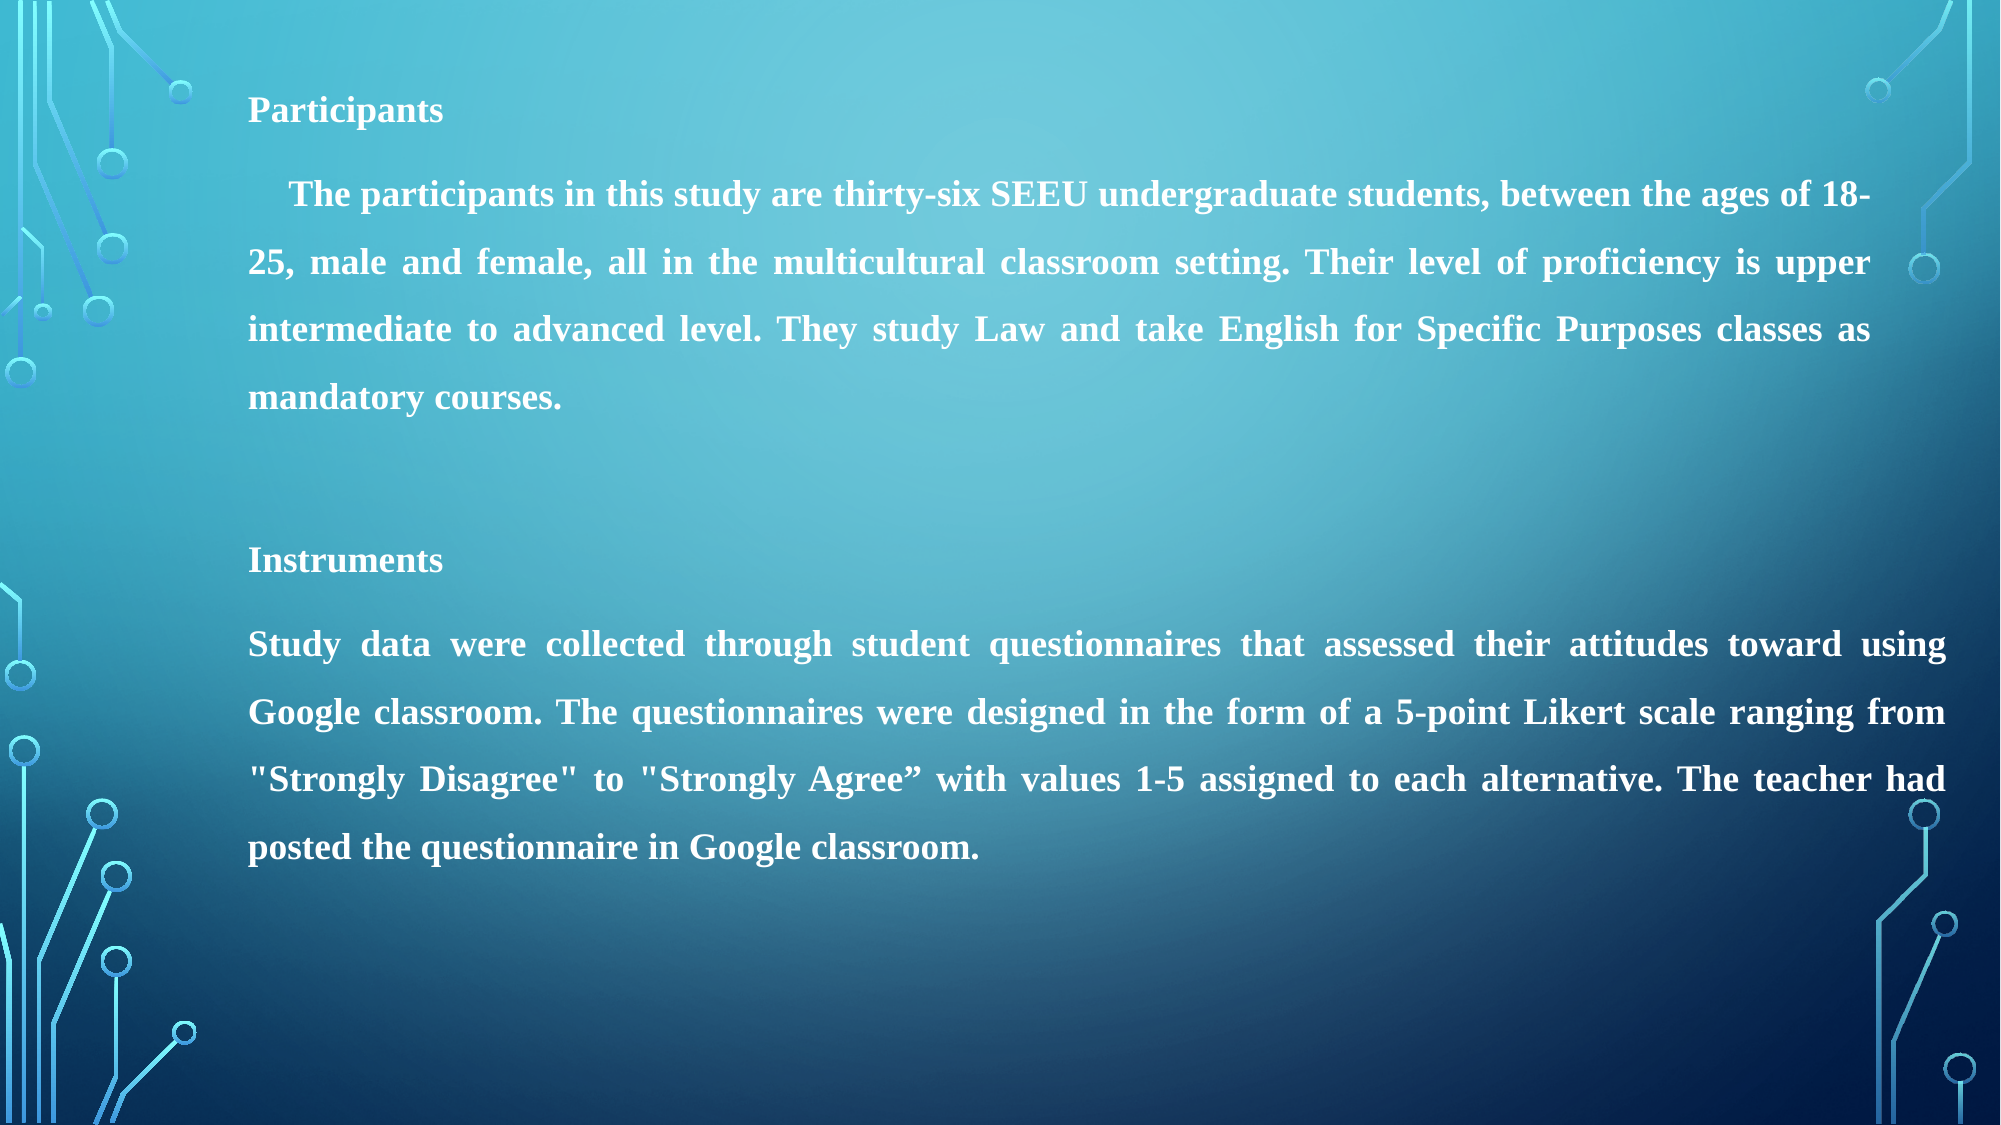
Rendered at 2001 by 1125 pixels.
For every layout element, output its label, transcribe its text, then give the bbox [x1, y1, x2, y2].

text_box Instruments Study data were collected through student questionnaires that assessed their attitudes toward using Google classroom. The questionnaires were designed in the form of a 5-point Likert scale ranging from "Strongly Disagree" to "Strongly Agree” with values 1-5 assigned to each alternative. The teacher had posted the questionnaire in Google classroom. [233, 505, 1963, 875]
text_box Participants The participants in this study are thirty-six SEEU undergraduate students, between the ages of 18-25, male and female, all in the multicultural classroom setting. Their level of proficiency is upper intermediate to advanced level. They study Law and take English for Specific Purposes classes as mandatory courses. [233, 55, 1888, 425]
